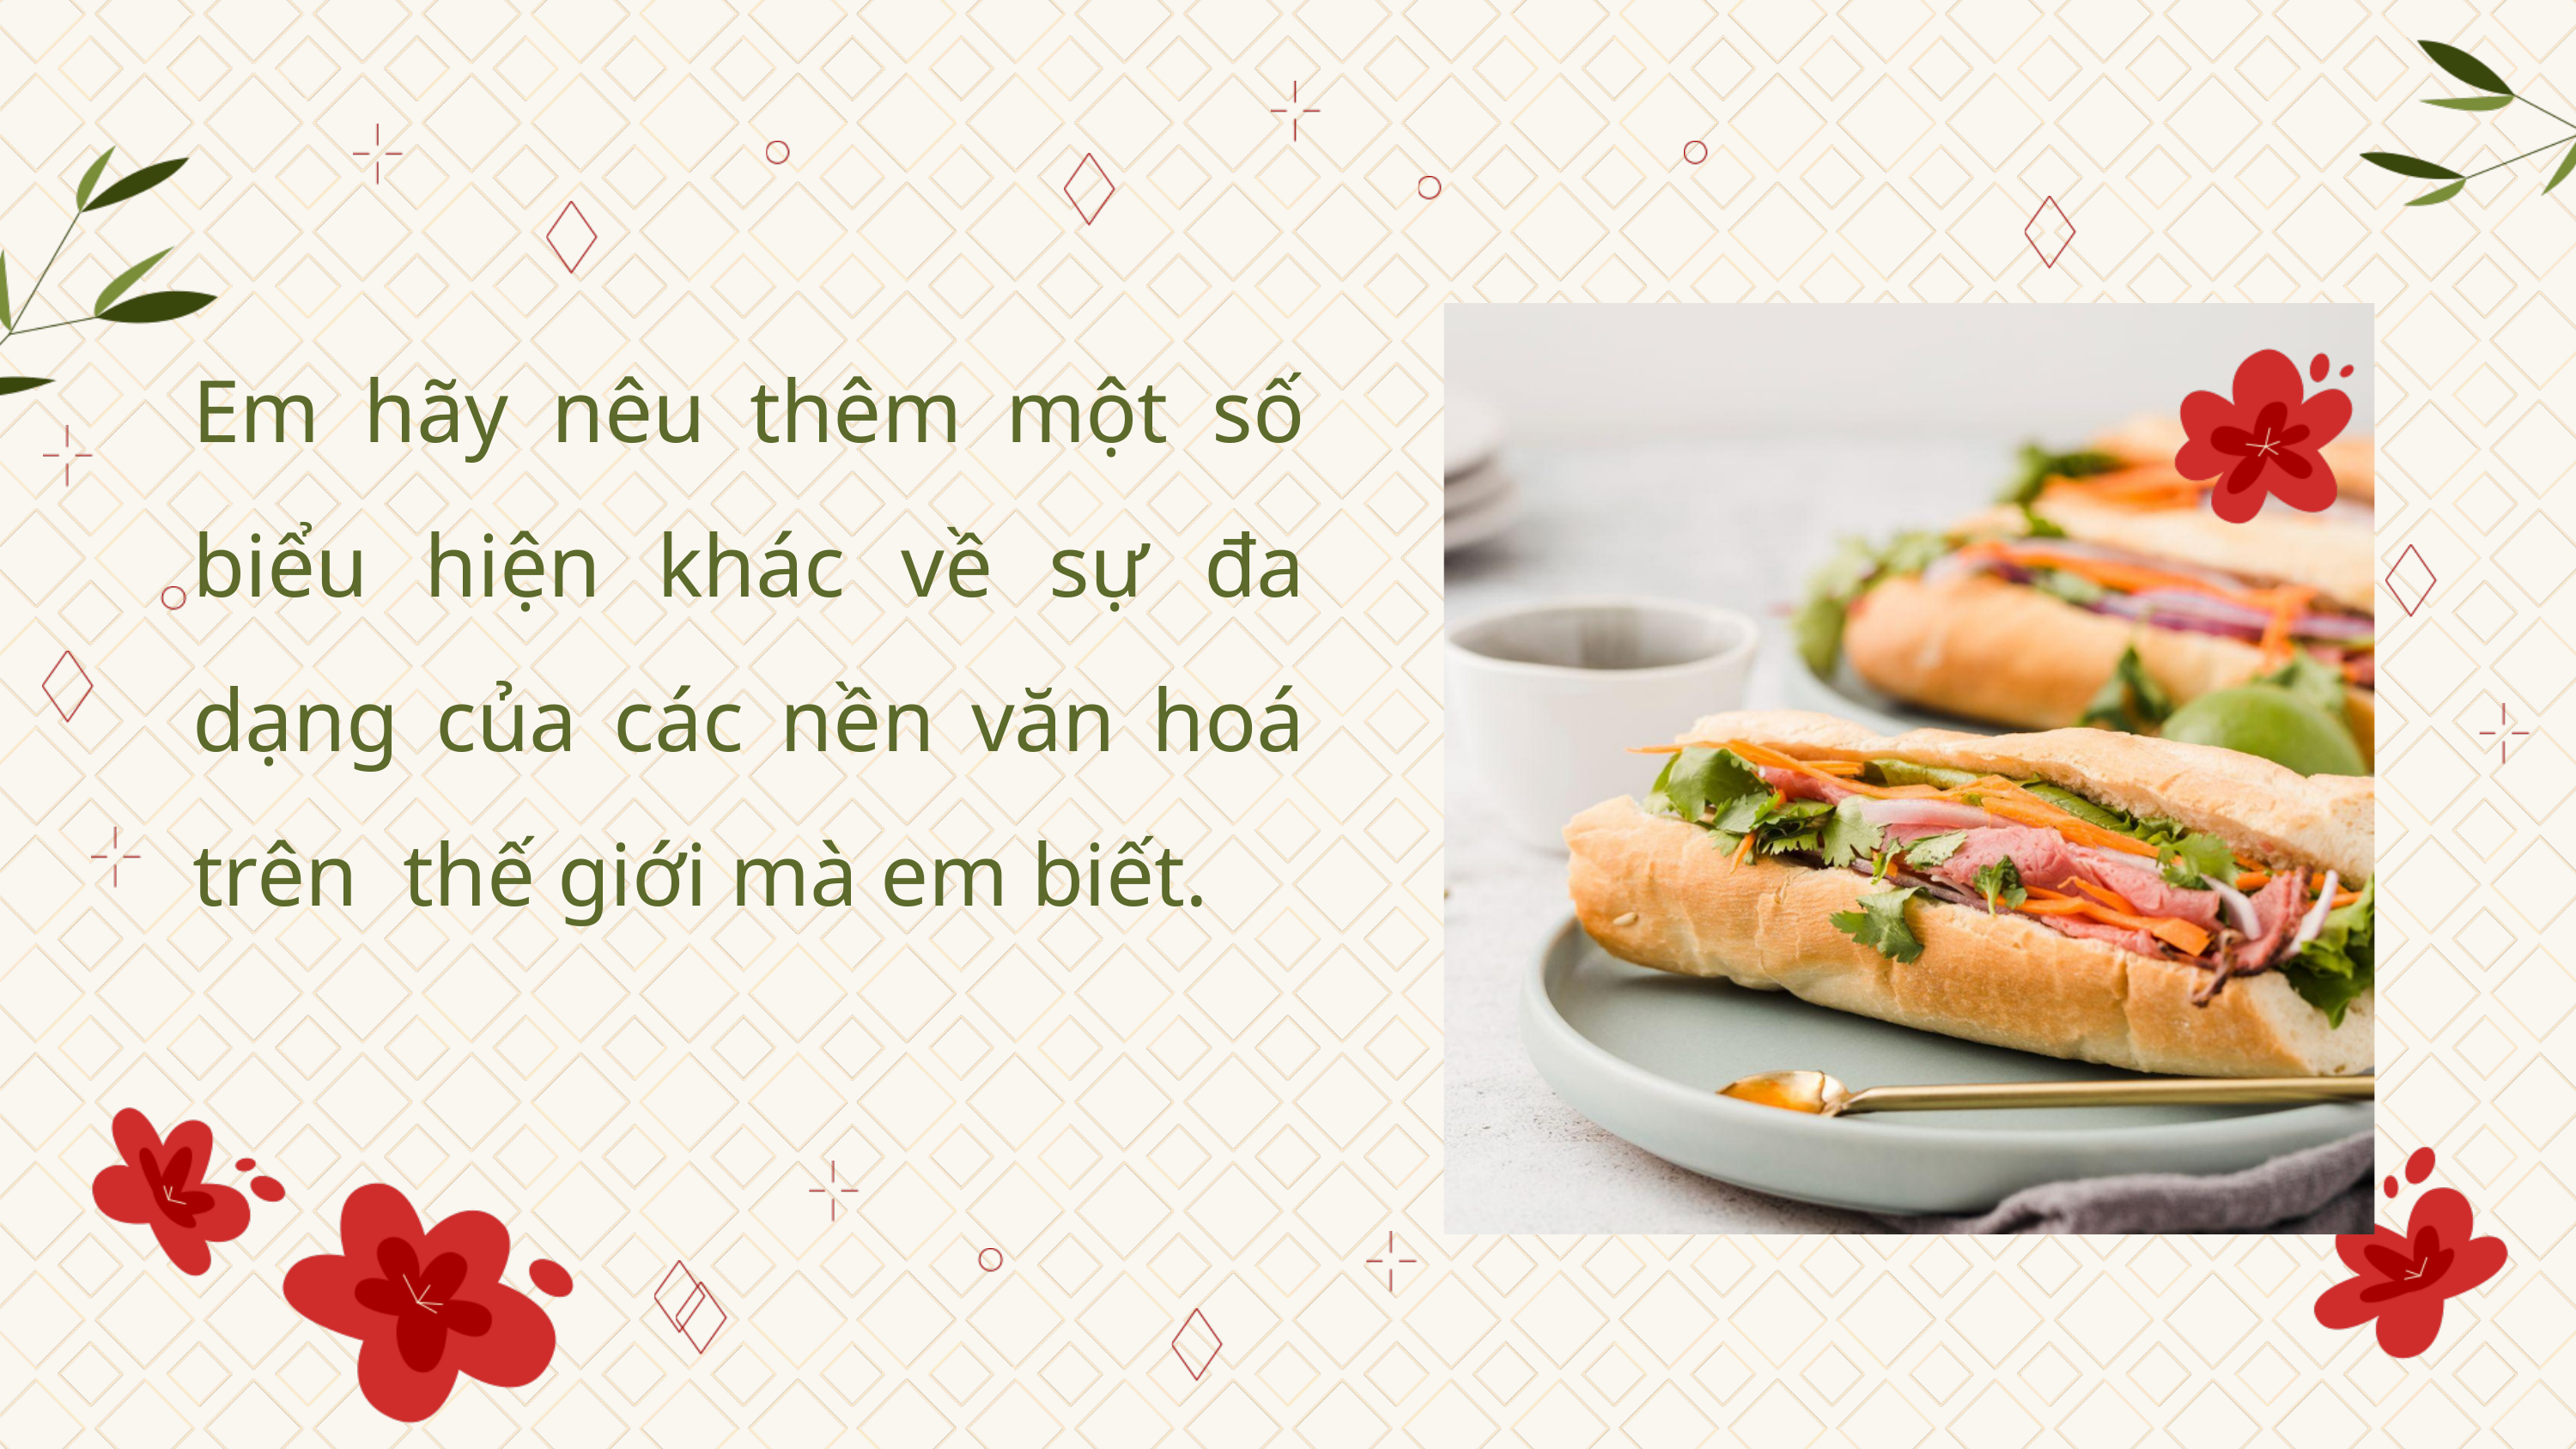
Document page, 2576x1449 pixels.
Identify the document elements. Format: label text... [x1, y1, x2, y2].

text_box [0, 124, 219, 519]
text_box Em hãy nêu thêm một số biểu hiện khác về sự đa dạng của các nền văn hoá trên thế giới mà em biết. [192, 304, 1307, 924]
text_box [809, 1161, 860, 1223]
text_box [0, 0, 2576, 1449]
text_box [975, 1248, 1005, 1277]
text_box [240, 1129, 606, 1449]
text_box [675, 1282, 729, 1357]
text_box [1443, 303, 2375, 1234]
text_box [1270, 81, 1322, 144]
text_box [2385, 544, 2439, 620]
text_box [1418, 176, 1448, 205]
text_box [1064, 153, 1117, 228]
text_box [2285, 1143, 2535, 1386]
text_box [766, 141, 795, 170]
text_box [353, 124, 404, 187]
text_box [653, 1260, 708, 1336]
text_box [42, 651, 95, 726]
text_box [2359, 19, 2576, 213]
text_box [2139, 319, 2397, 572]
text_box [546, 201, 599, 276]
text_box [2479, 703, 2531, 766]
text_box [90, 827, 143, 889]
text_box [1171, 1308, 1224, 1384]
text_box [158, 586, 188, 615]
text_box [62, 1076, 289, 1307]
text_box [2024, 196, 2078, 271]
text_box [1684, 141, 1713, 170]
text_box [1366, 1231, 1419, 1294]
